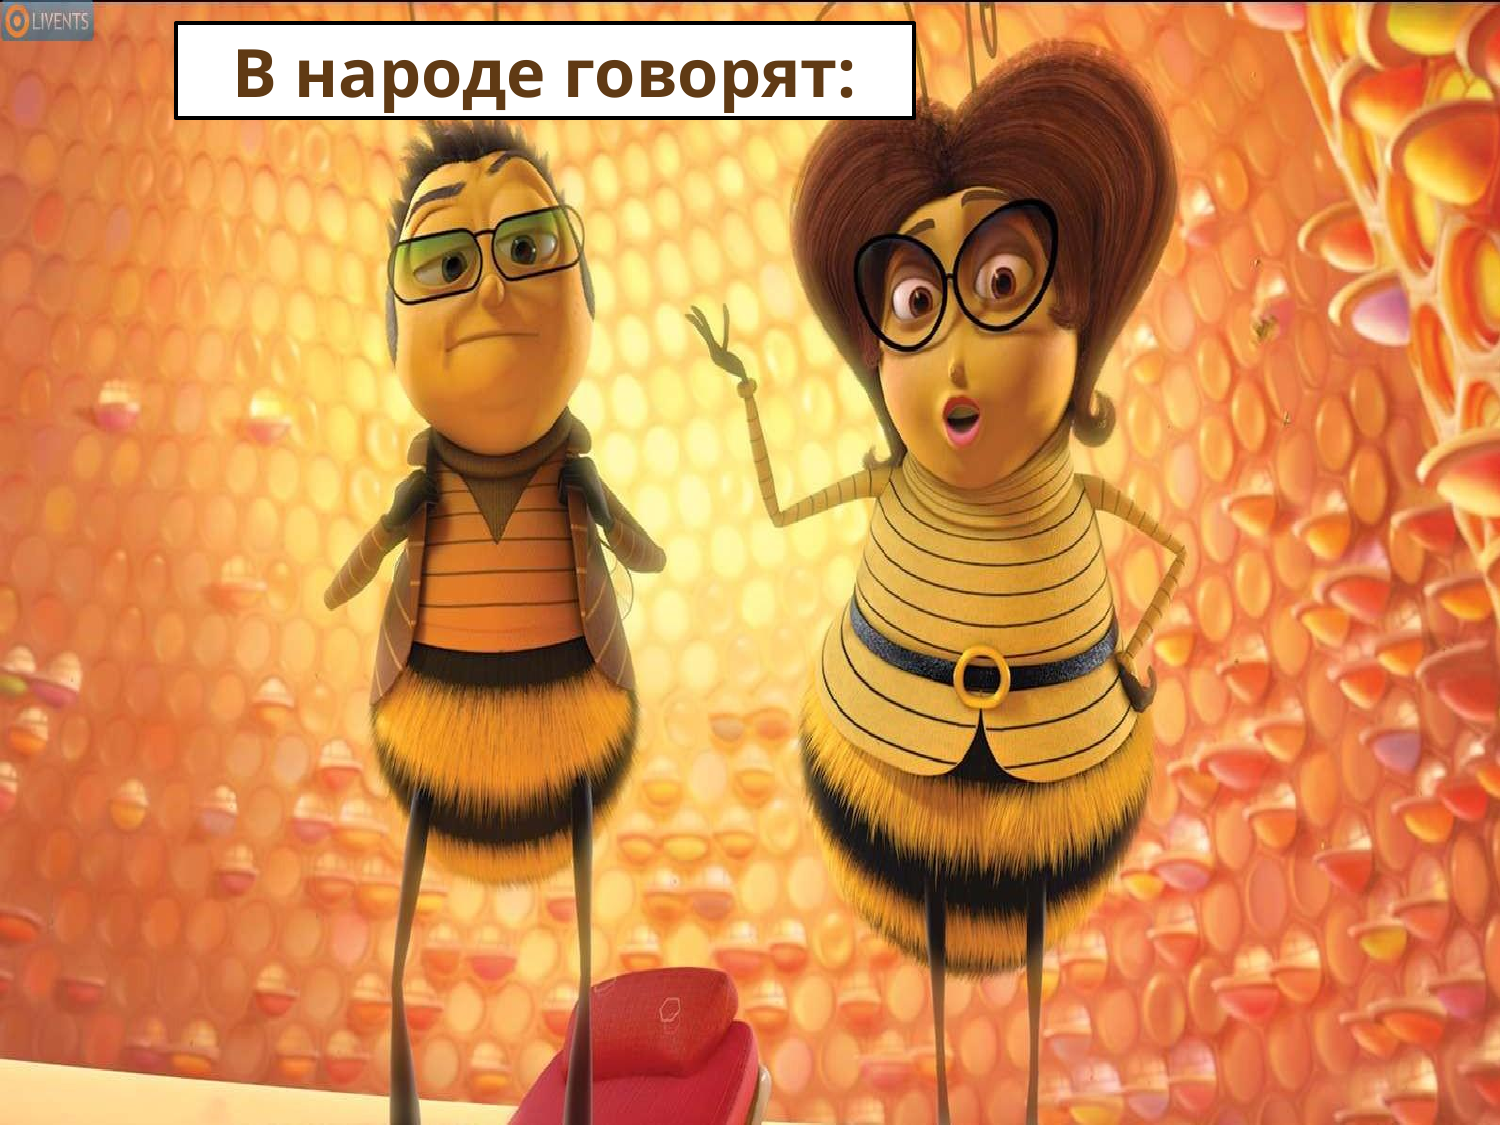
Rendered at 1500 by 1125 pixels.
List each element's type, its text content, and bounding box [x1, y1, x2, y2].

picture [0, 0, 1500, 1125]
text_box В народе говорят: [174, 21, 916, 120]
